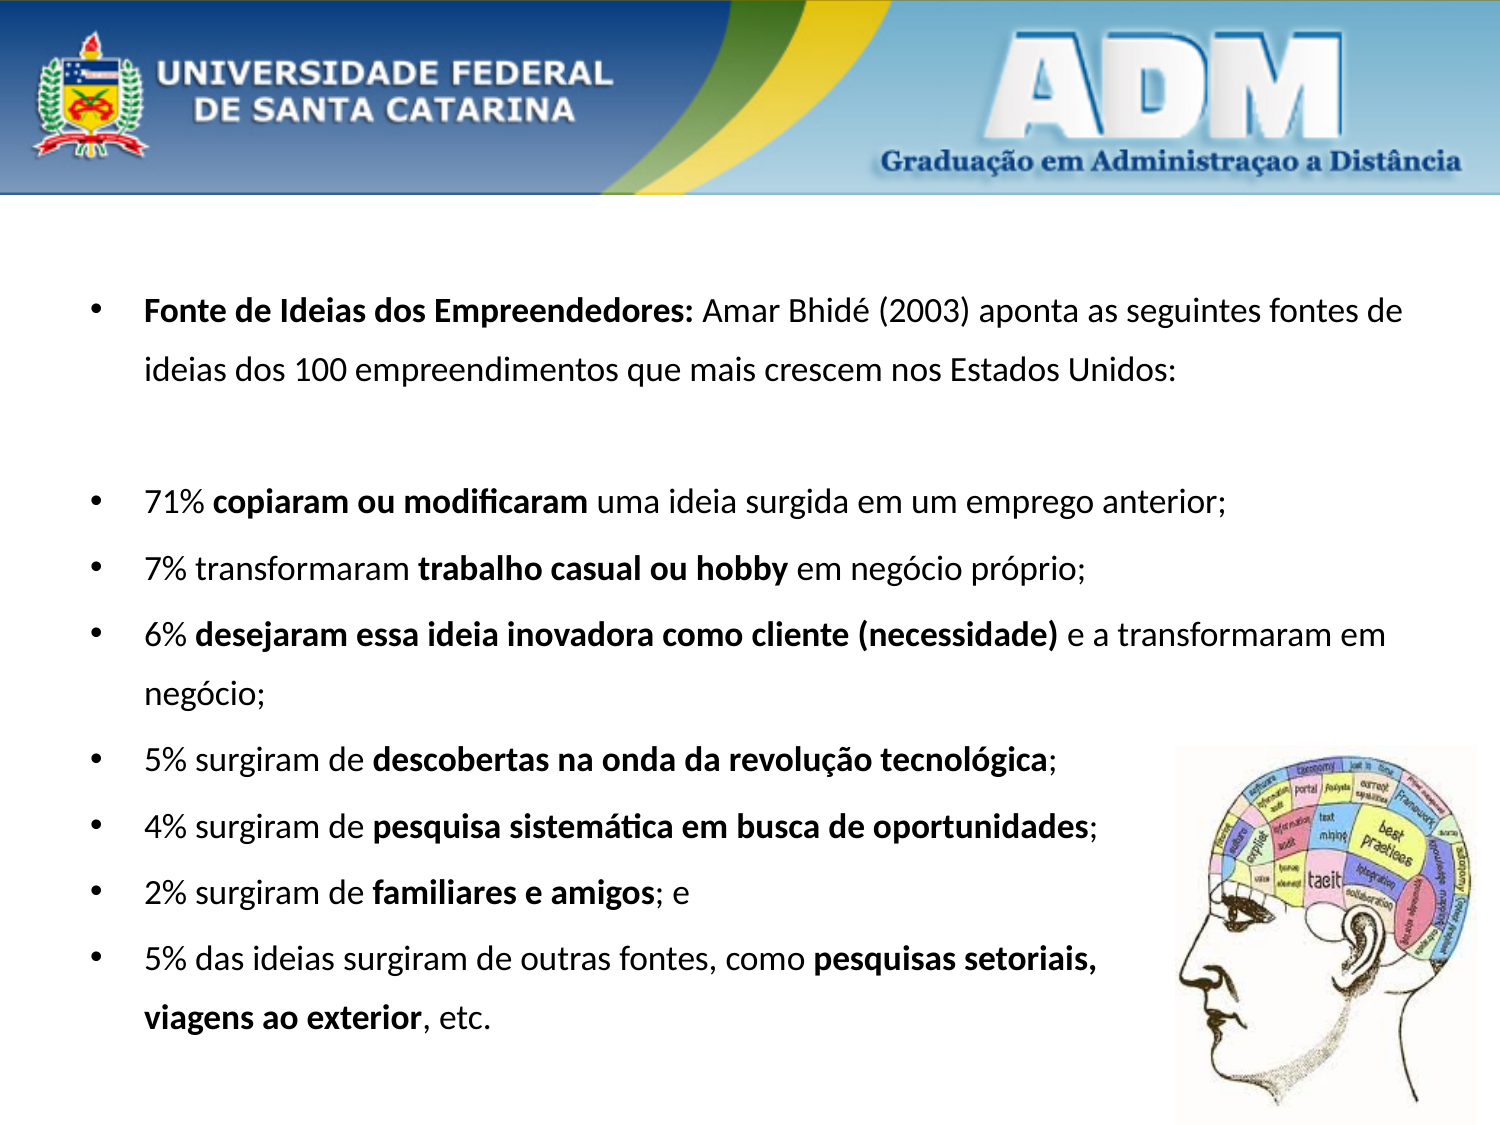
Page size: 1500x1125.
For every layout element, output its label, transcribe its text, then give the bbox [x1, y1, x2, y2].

list Fonte de Ideias dos Empreendedores: Amar Bhidé (2003) aponta as seguintes fontes de ideias dos 100 empreendimentos que mais crescem nos Estados Unidos: 71% copiaram ou modificaram uma ideia surgida em um emprego anterior; 7% transformaram trabalho casual ou hobby em negócio próprio; 6% desejaram essa ideia inovadora como cliente (necessidade) e a transformaram em negócio; 5% surgiram de descobertas na onda da revolução tecnológica; 4% surgiram de pesquisa sistemática em busca de oportunidades; 2% surgiram de familiares e amigos; e 5% das ideias surgiram de outras fontes, como pesquisas setoriais, , viagens ao exterior, etc. [75, 262, 1436, 1047]
picture [0, 0, 1500, 195]
picture [1174, 745, 1477, 1125]
